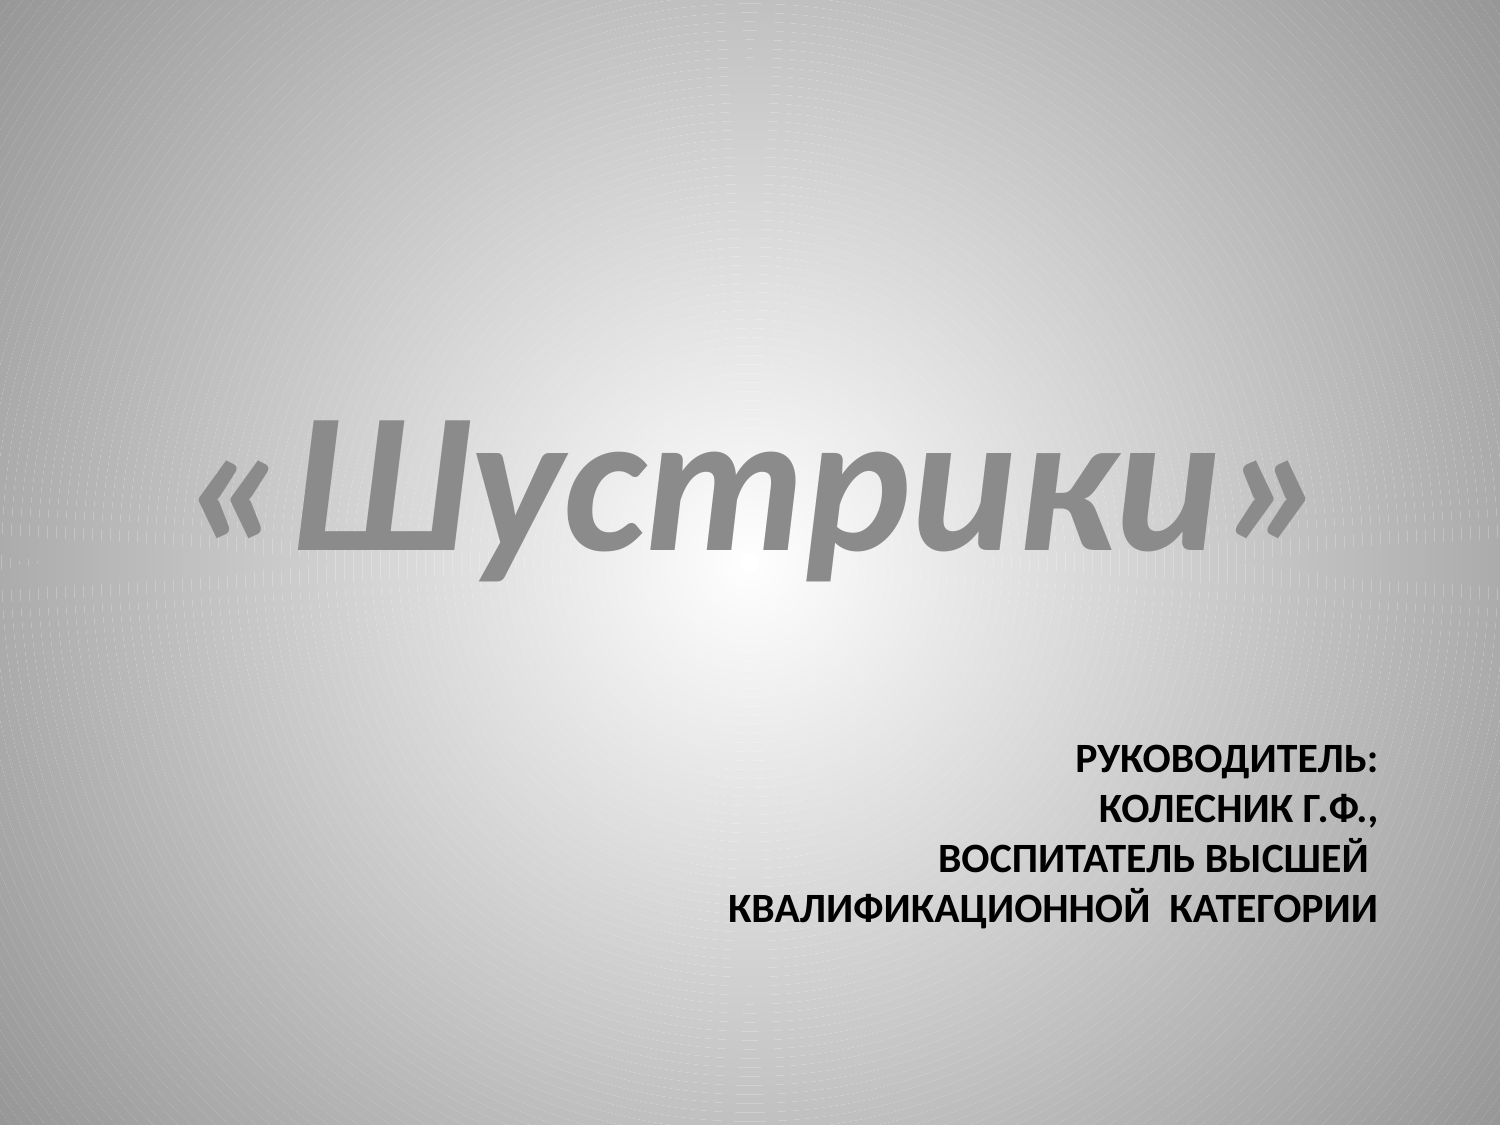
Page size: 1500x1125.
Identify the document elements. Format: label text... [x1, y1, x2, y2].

title Руководитель: Колесник Г.Ф., воспитатель высшей квалификационной категории [118, 722, 1394, 947]
list «Шустрики» [118, 257, 1394, 598]
